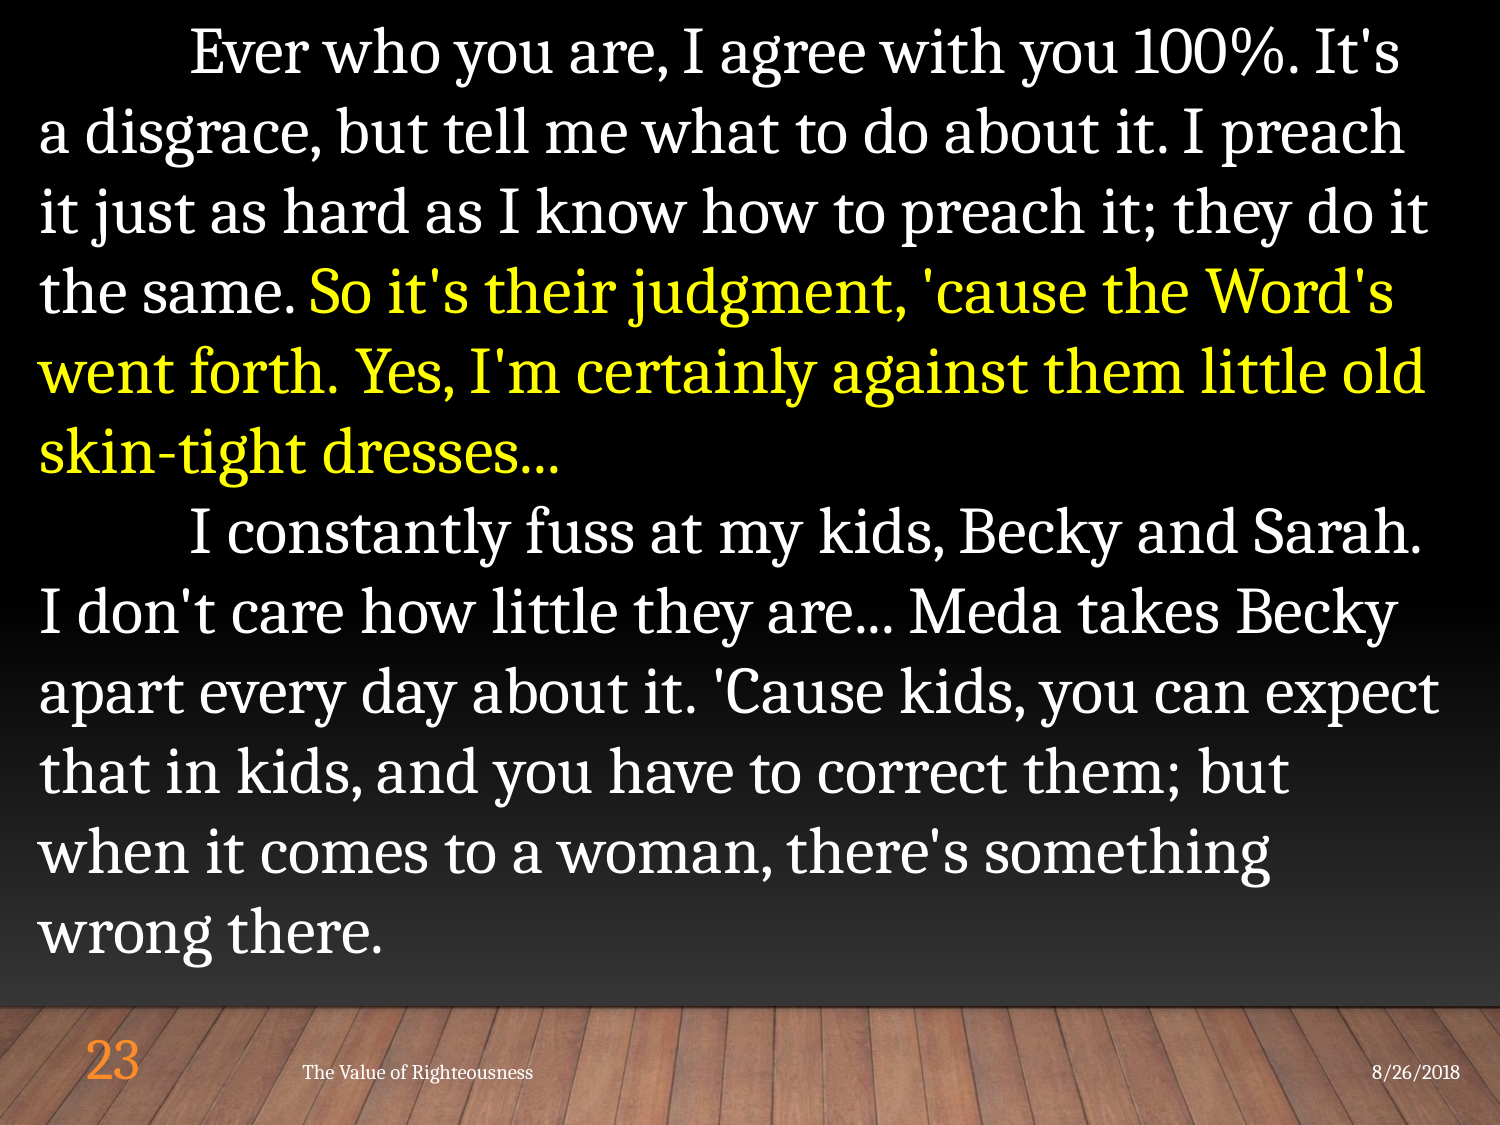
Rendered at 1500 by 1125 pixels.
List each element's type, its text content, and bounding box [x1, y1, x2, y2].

picture [0, 1006, 1500, 1125]
text_box Ever who you are, I agree with you 100%. It's a disgrace, but tell me what to do about it. I preach it just as hard as I know how to preach it; they do it the same. So it's their judgment, 'cause the Word's went forth. Yes, I'm certainly against them little old skin-tight dresses... I constantly fuss at my kids, Becky and Sarah. I don't care how little they are... Meda takes Becky apart every day about it. 'Cause kids, you can expect that in kids, and you have to correct them; but when it comes to a woman, there's something wrong there. [24, 0, 1463, 975]
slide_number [1086, 1045, 1475, 1097]
footer The Value of Righteousness [287, 1045, 898, 1097]
slide_number 23 [24, 1013, 156, 1097]
